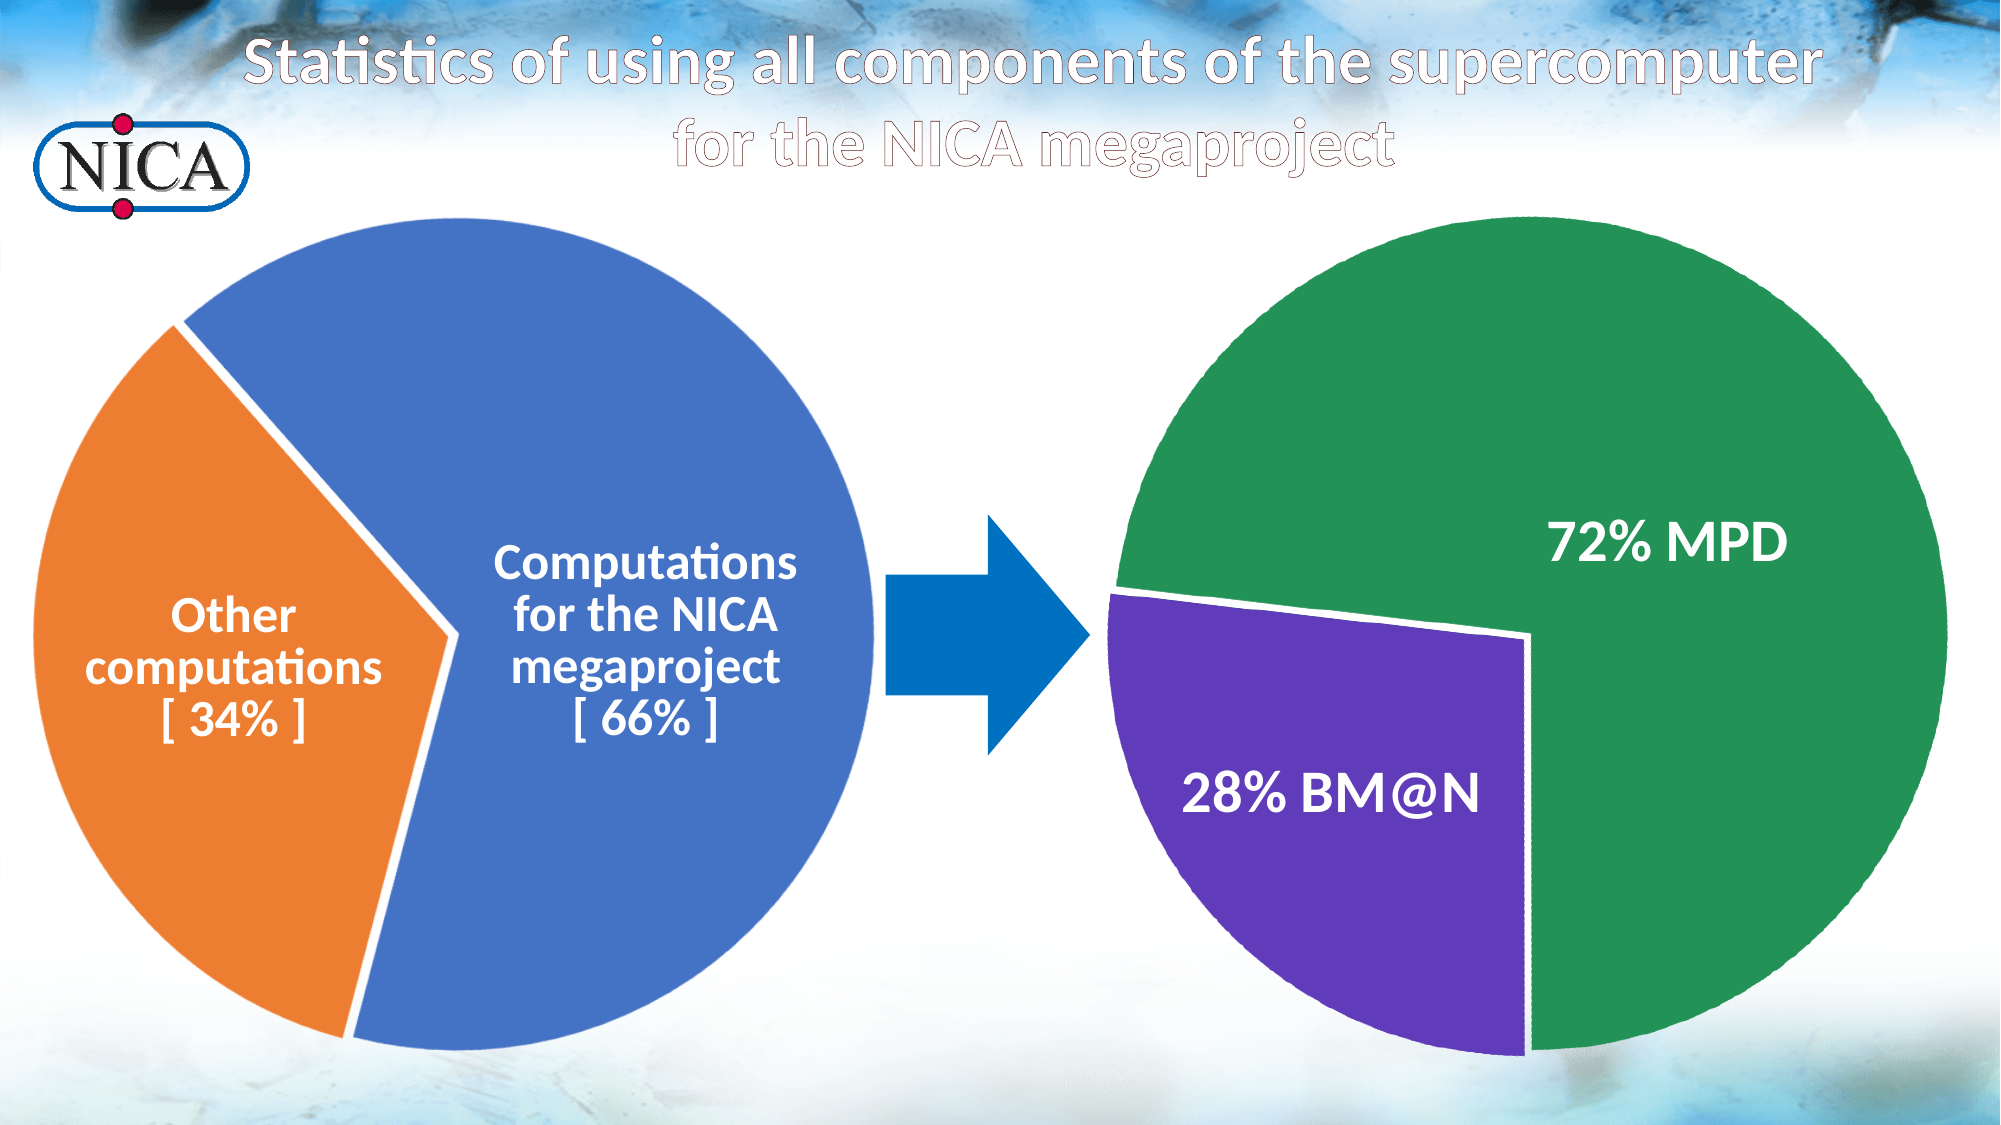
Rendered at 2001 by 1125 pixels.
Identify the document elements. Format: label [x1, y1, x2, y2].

text_box [883, 512, 1092, 758]
picture [0, 0, 2000, 1125]
